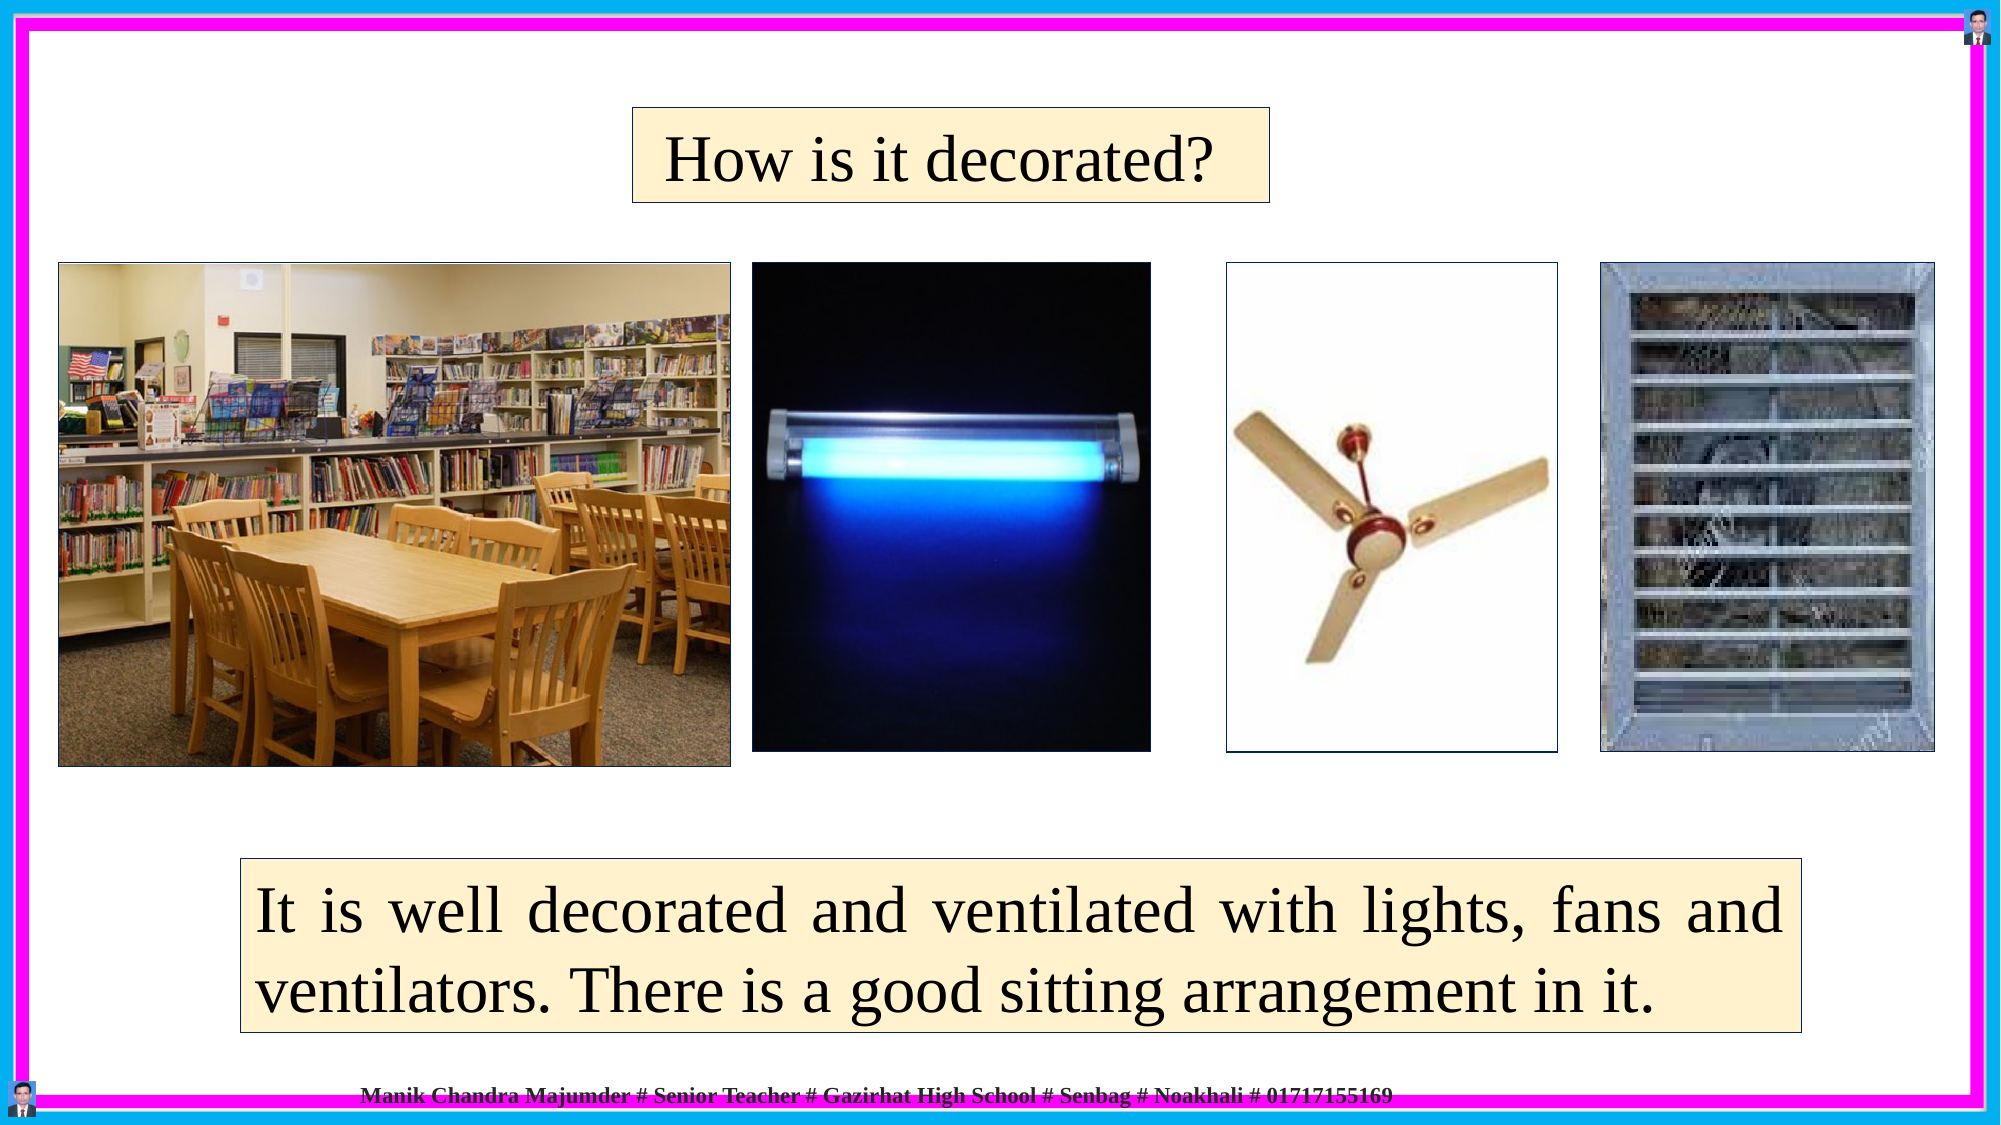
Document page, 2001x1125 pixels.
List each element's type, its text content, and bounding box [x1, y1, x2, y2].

picture [1227, 262, 1558, 752]
picture [752, 262, 1151, 752]
picture [9, 1081, 36, 1116]
text_box How is it decorated? [632, 107, 1270, 203]
picture [58, 262, 731, 766]
picture [1600, 262, 1935, 752]
text_box It is well decorated and ventilated with lights, fans and ventilators. There is a good sitting arrangement in it. [240, 858, 1802, 1033]
picture [1964, 10, 1990, 45]
